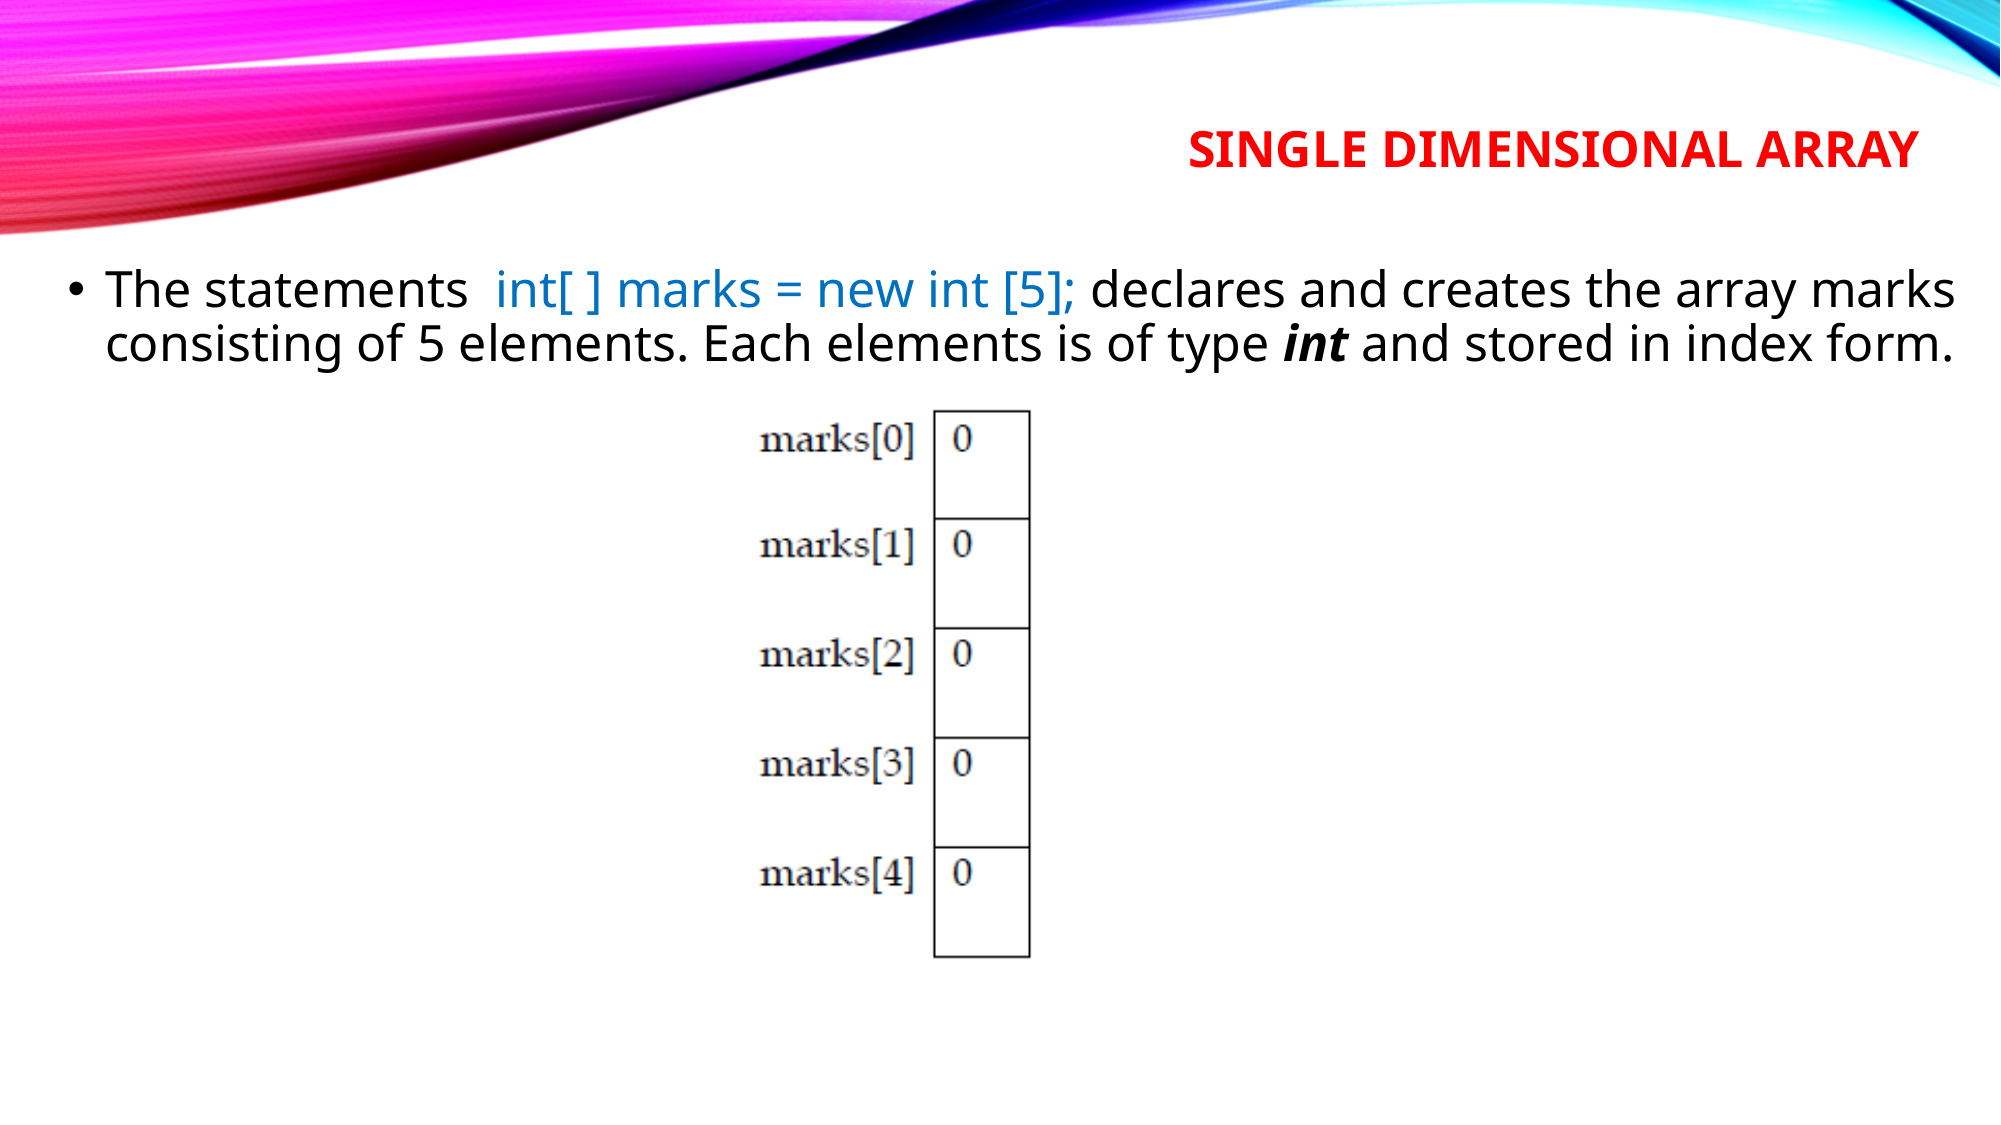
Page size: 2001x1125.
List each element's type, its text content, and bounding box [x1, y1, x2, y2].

picture [753, 386, 1059, 976]
list The statements int[ ] marks = new int [5]; declares and creates the array marks consisting of 5 elements. Each elements is of type int and stored in index form. [52, 256, 1986, 1013]
picture [1890, 0, 2000, 75]
title Single Dimensional Array [522, 44, 1936, 256]
picture [1910, 0, 2000, 45]
picture [0, 0, 2000, 237]
